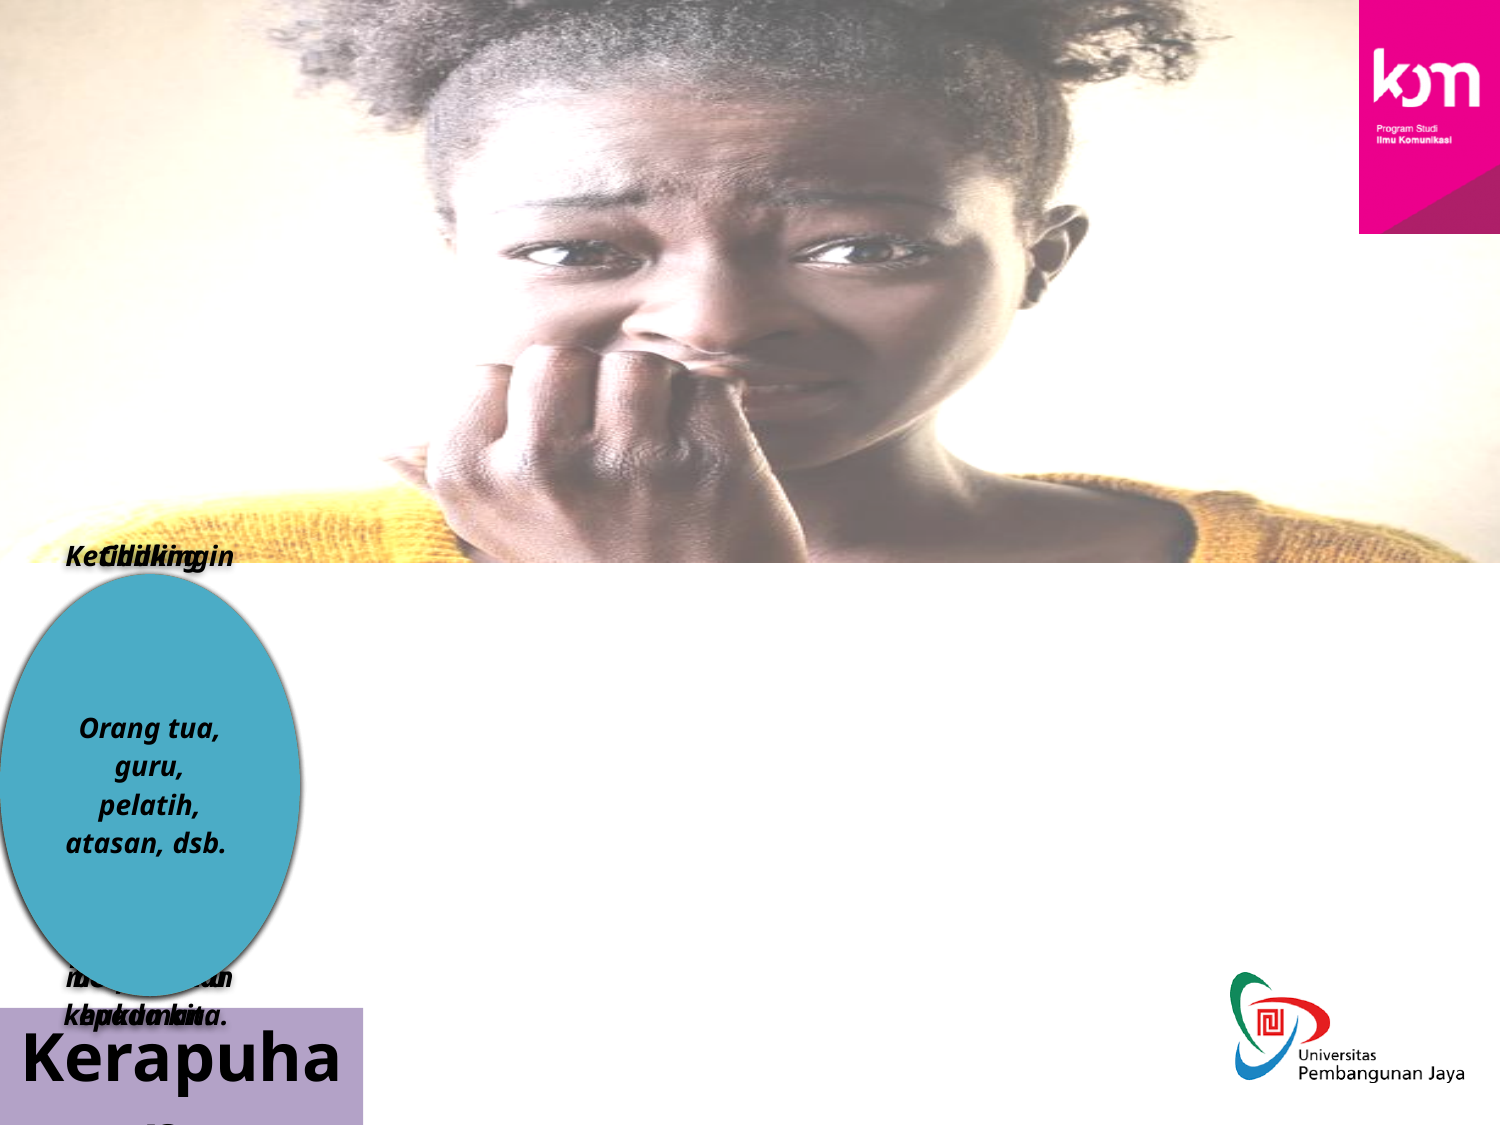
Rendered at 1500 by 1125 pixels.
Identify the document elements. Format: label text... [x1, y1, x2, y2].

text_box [0, 573, 1500, 997]
text_box Kerapuhan [0, 1007, 364, 1125]
picture [0, 0, 1500, 563]
picture [1230, 997, 1466, 1084]
